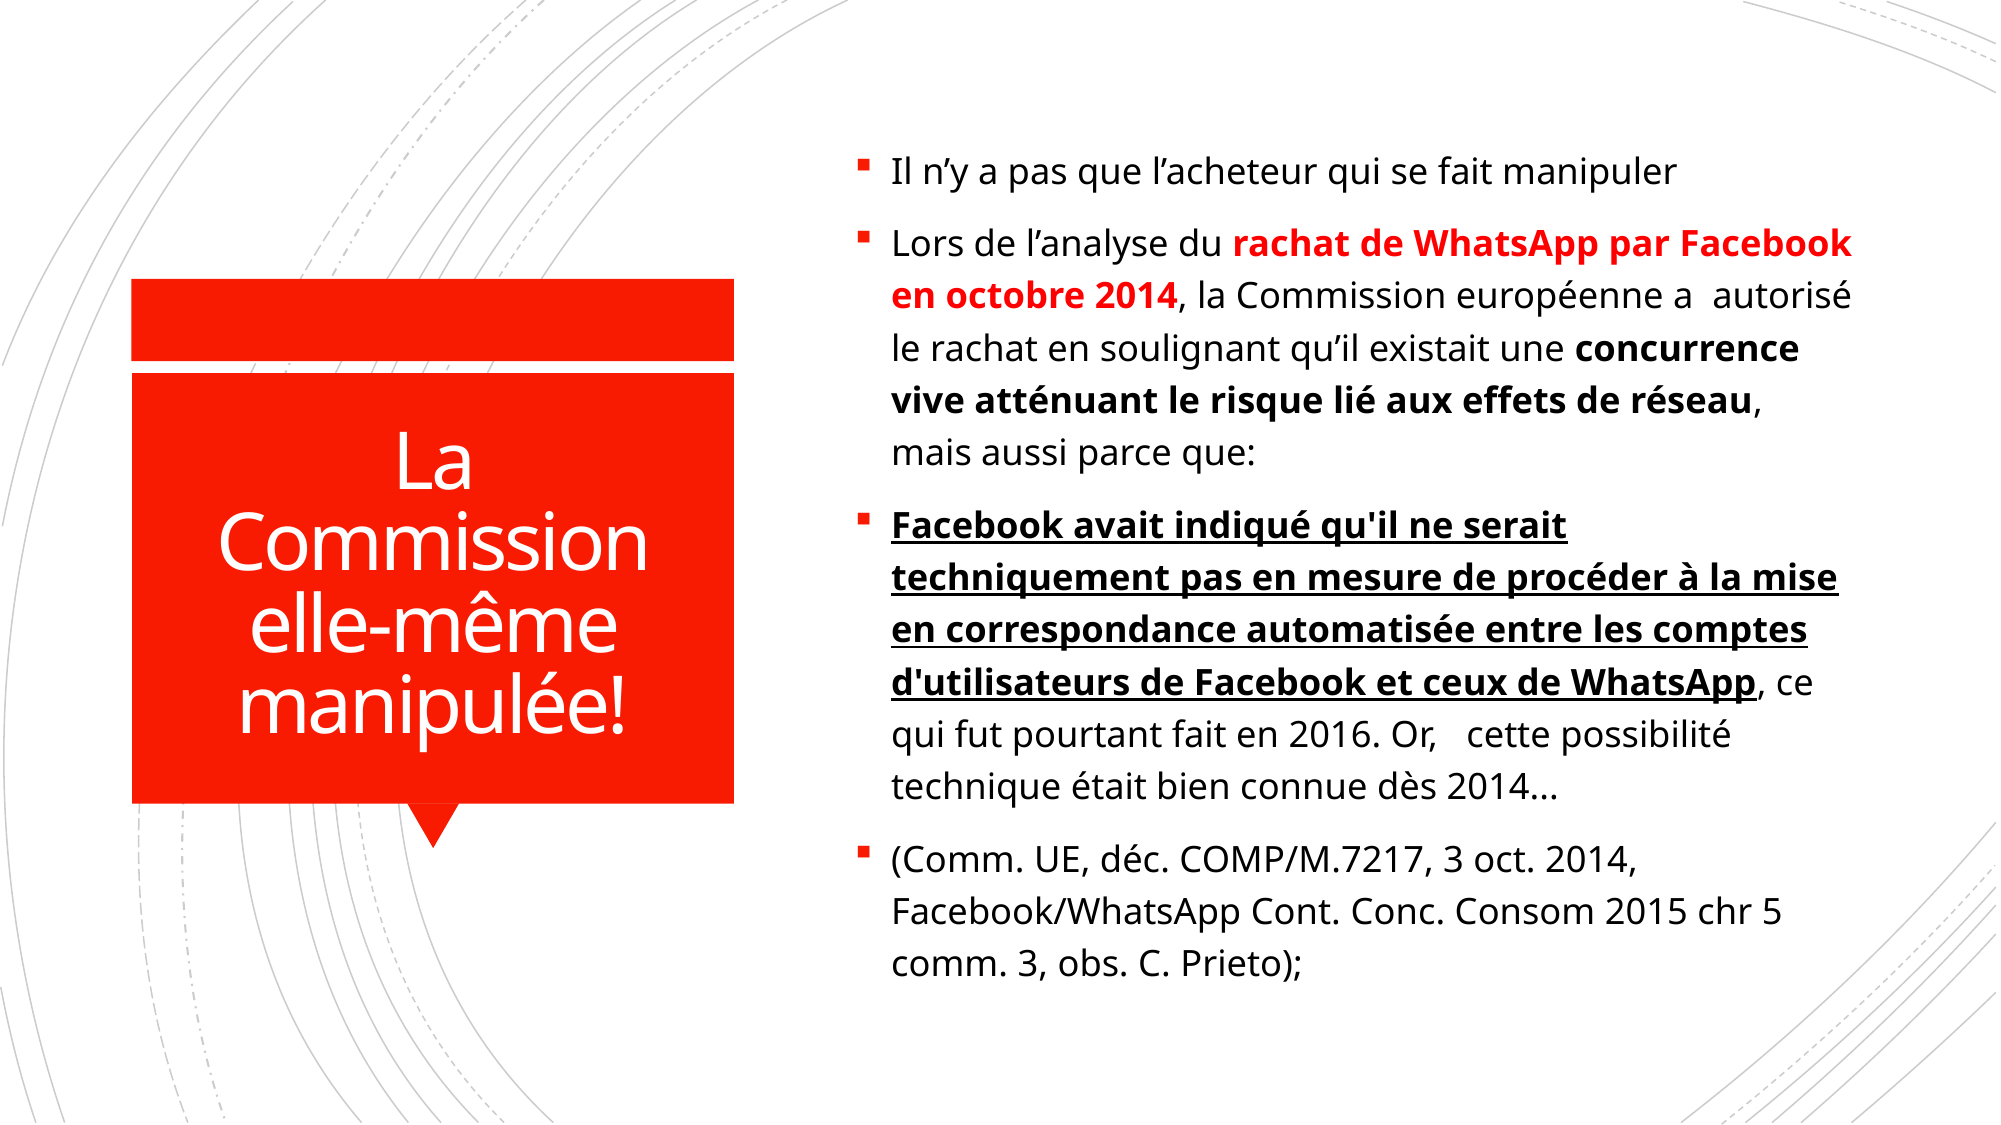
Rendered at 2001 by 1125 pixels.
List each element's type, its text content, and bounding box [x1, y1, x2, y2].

list Il n’y a pas que l’acheteur qui se fait manipuler Lors de l’analyse du rachat de WhatsApp par Facebook en octobre 2014, la Commission européenne a autorisé le rachat en soulignant qu’il existait une concurrence vive atténuant le risque lié aux effets de réseau, mais aussi parce que: Facebook avait indiqué qu'il ne serait techniquement pas en mesure de procéder à la mise en correspondance automatisée entre les comptes d'utilisateurs de Facebook et ceux de WhatsApp, ce qui fut pourtant fait en 2016. Or, cette possibilité technique était bien connue dès 2014... (Comm. UE, déc. COMP/M.7217, 3 oct. 2014, Facebook/WhatsApp Cont. Conc. Consom 2015 chr 5 comm. 3, obs. C. Prieto); [839, 131, 1871, 993]
title La Commission elle-même manipulée! [145, 385, 720, 789]
